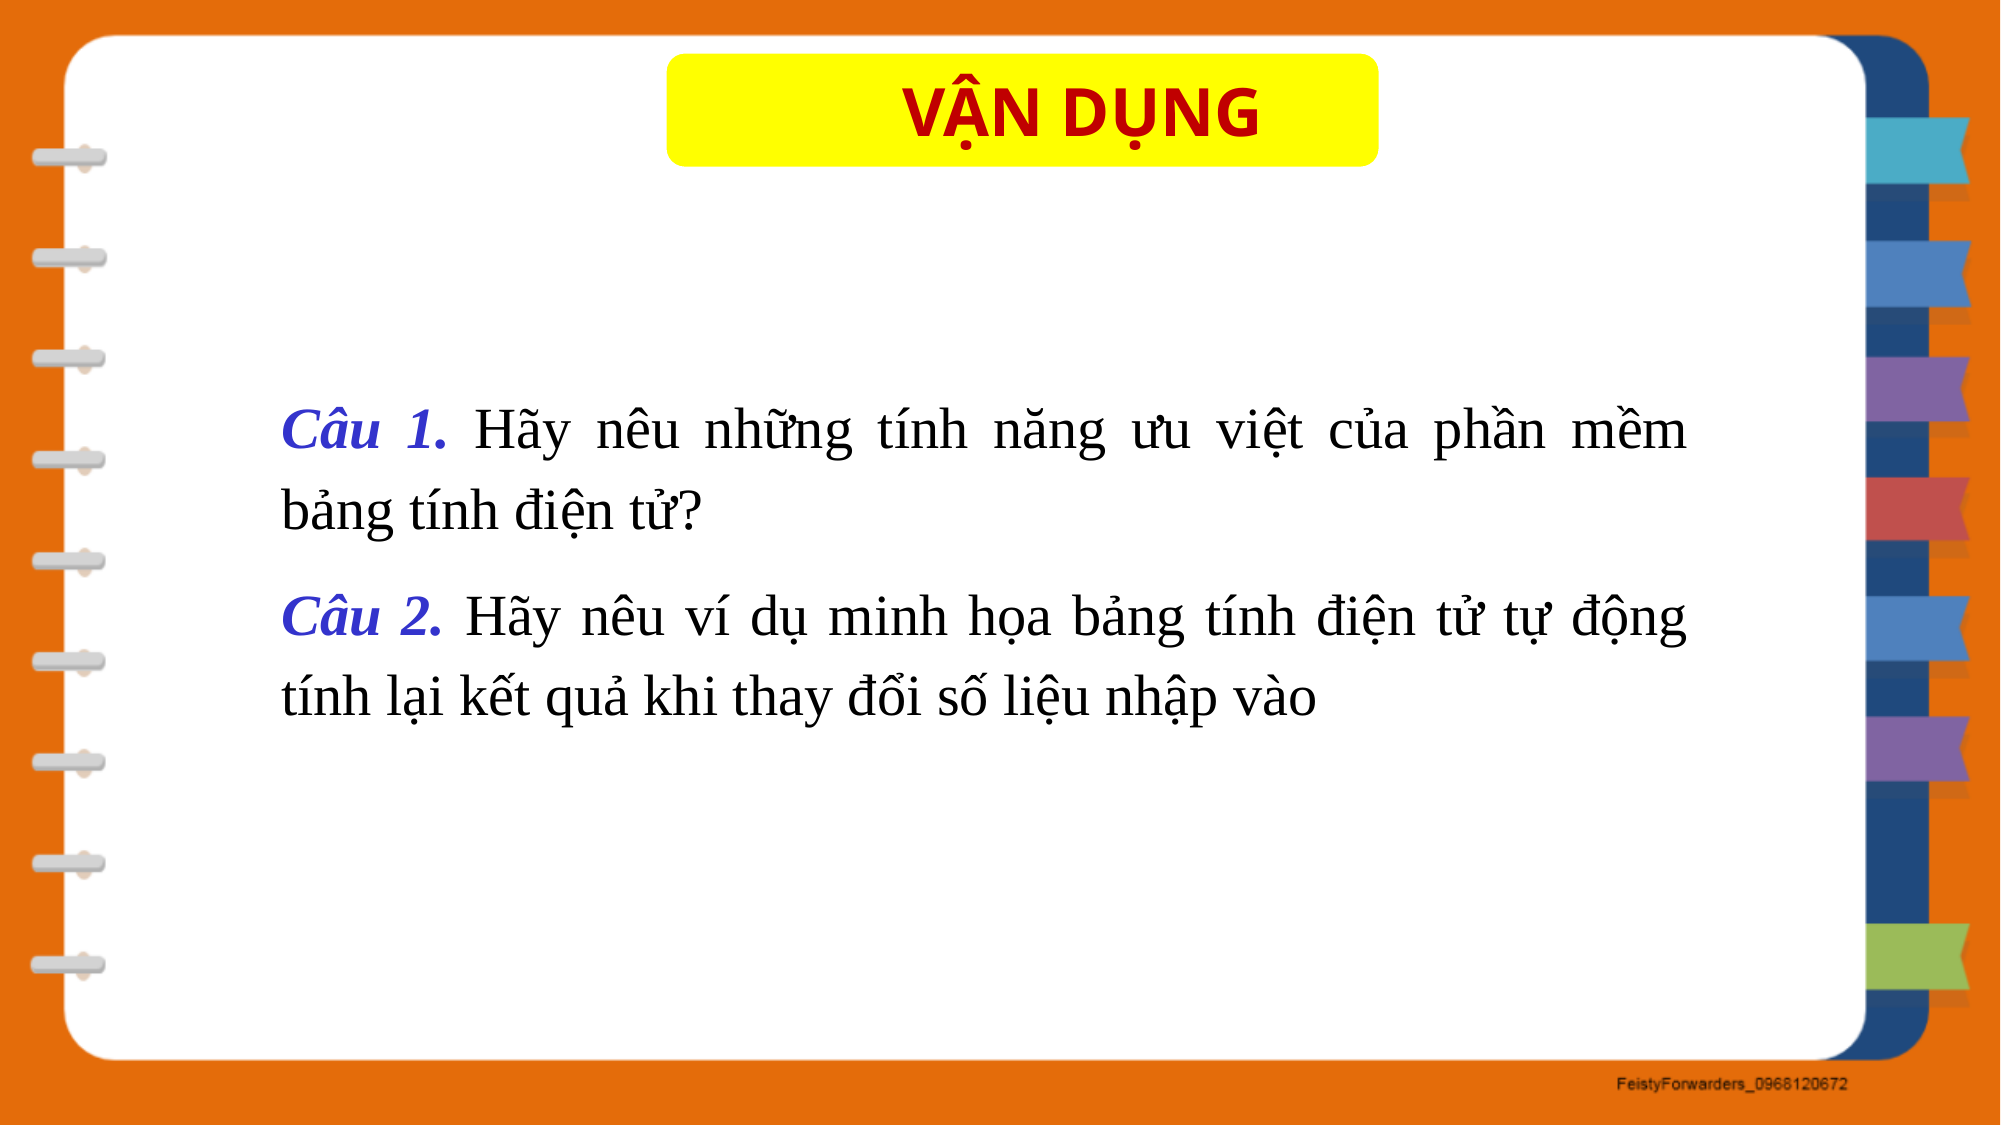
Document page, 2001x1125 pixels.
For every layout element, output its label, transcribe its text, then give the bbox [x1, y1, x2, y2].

picture [0, 0, 2001, 1125]
text_box VẬN DỤNG [664, 51, 1381, 169]
text_box Câu 1. Hãy nêu những tính năng ưu việt của phần mềm bảng tính điện tử? Câu 2. Hãy nêu ví dụ minh họa bảng tính điện tử tự động tính lại kết quả khi thay đổi số liệu nhập vào [266, 372, 1704, 735]
